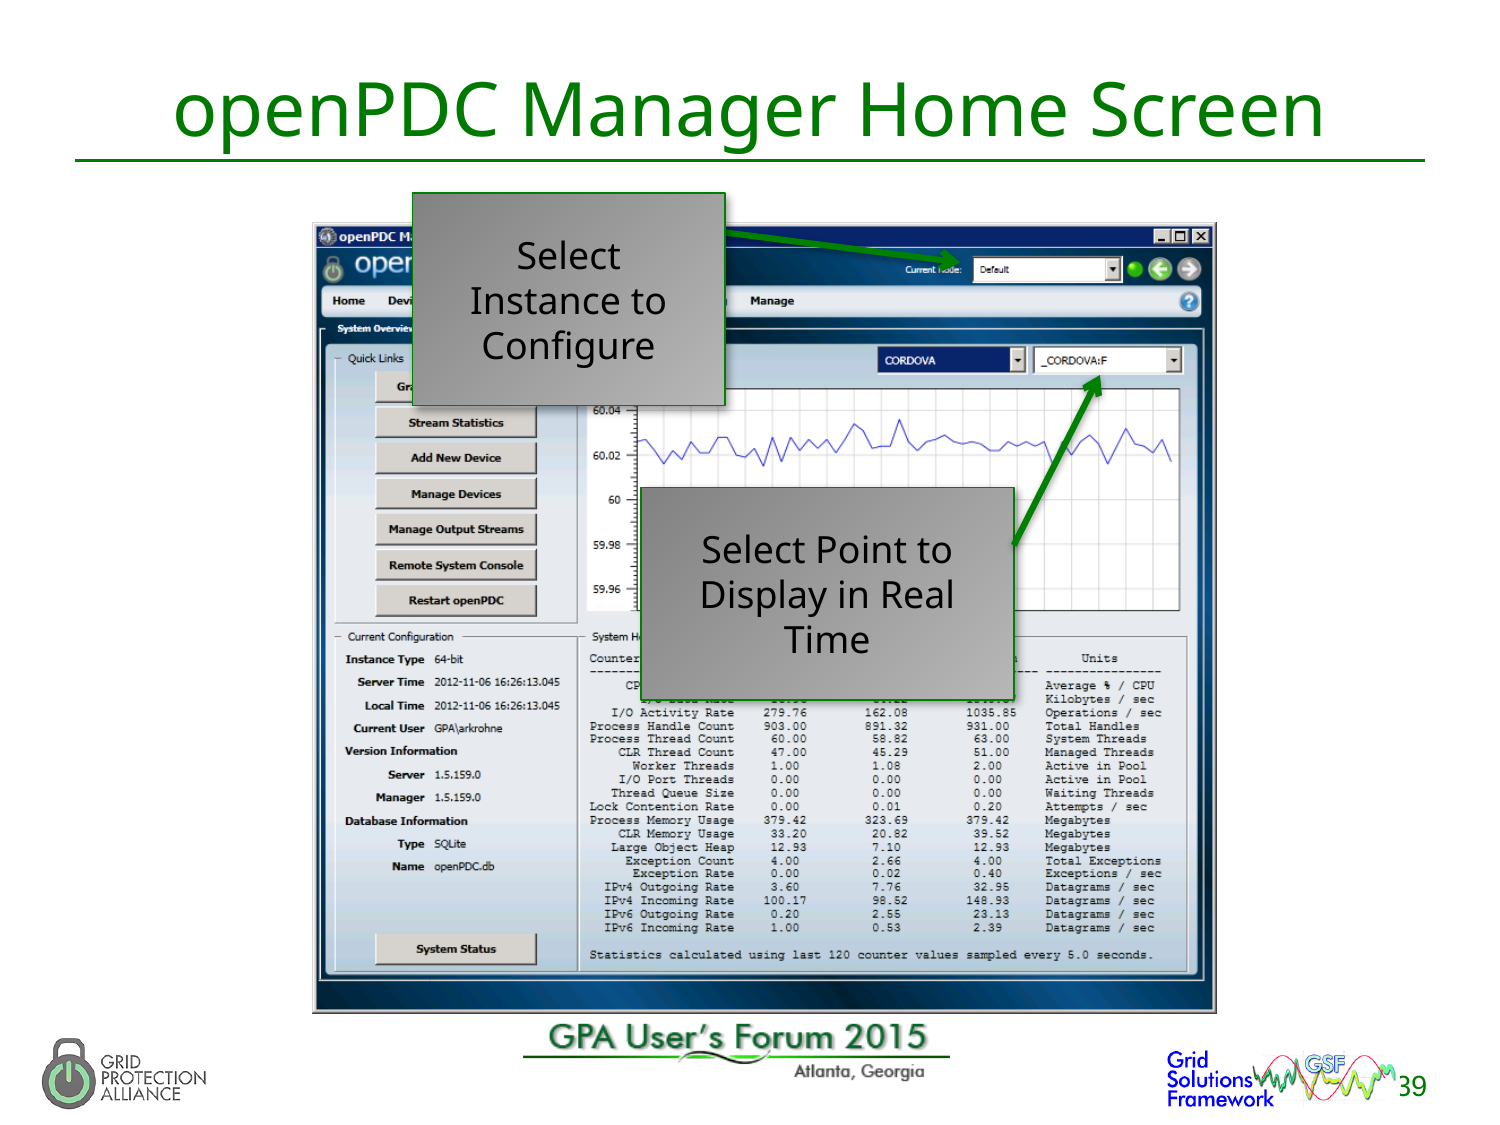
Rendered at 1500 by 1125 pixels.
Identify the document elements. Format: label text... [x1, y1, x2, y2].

title openPDC Manager Home Screen [75, 50, 1425, 163]
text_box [640, 374, 1101, 701]
picture [41, 1033, 207, 1111]
picture [1162, 1049, 1400, 1110]
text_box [412, 192, 961, 406]
picture [312, 222, 1217, 1086]
